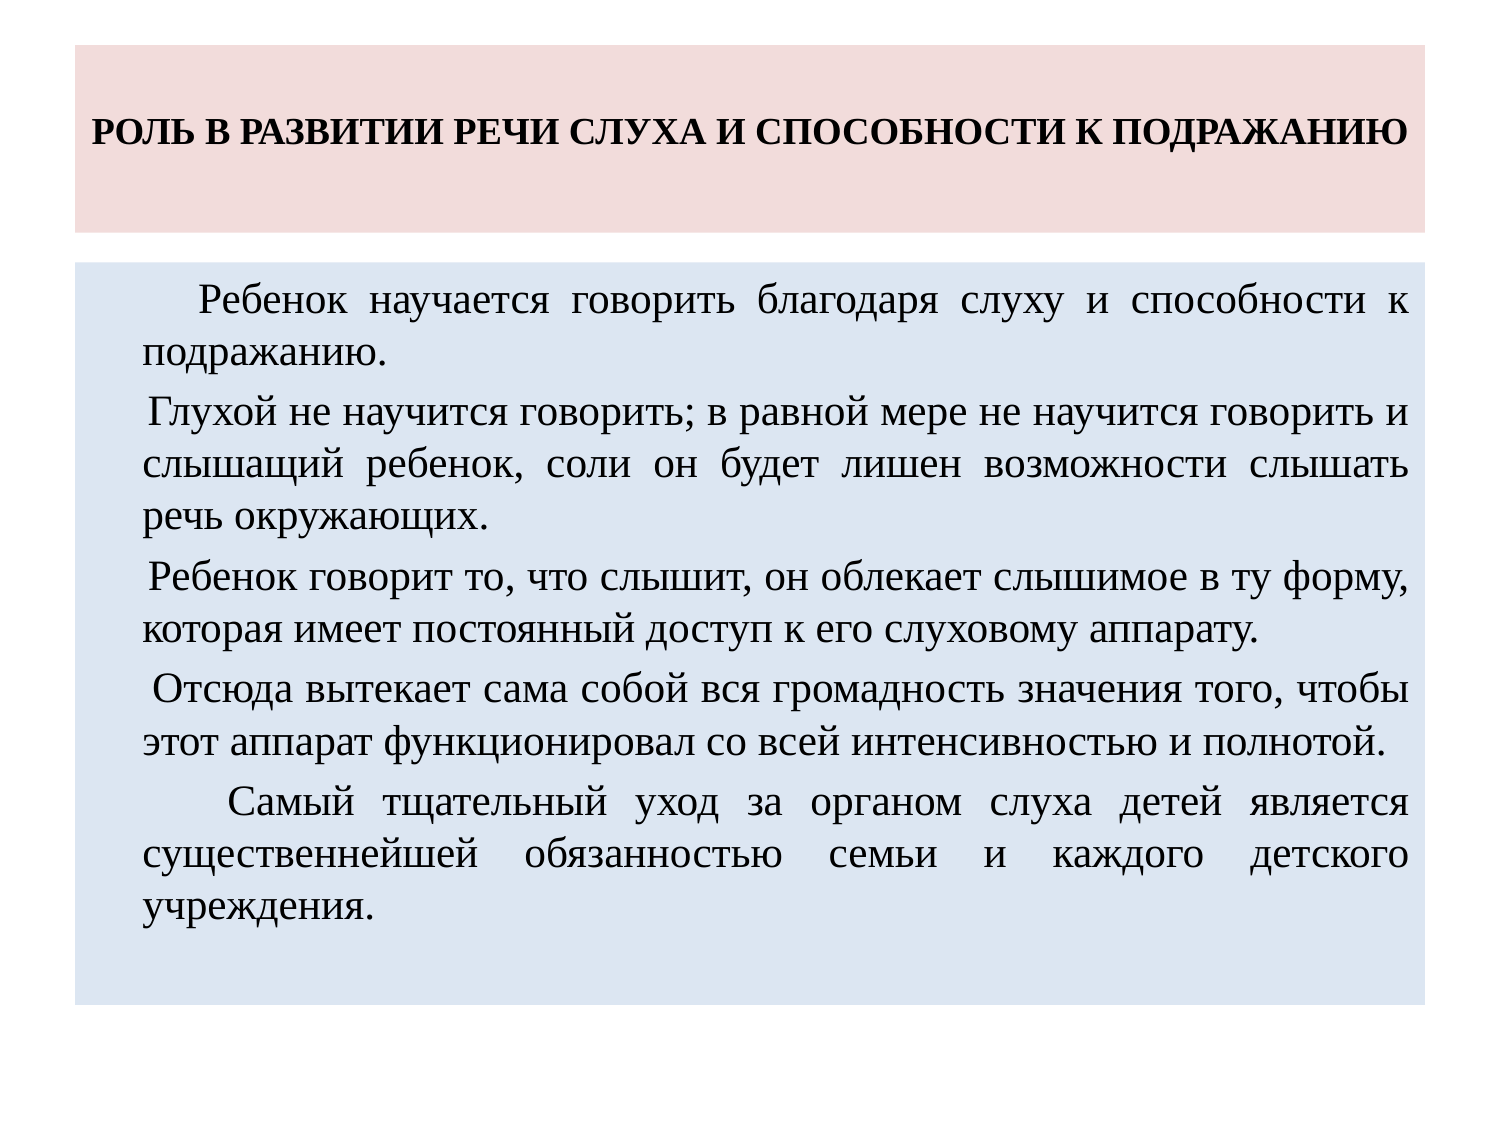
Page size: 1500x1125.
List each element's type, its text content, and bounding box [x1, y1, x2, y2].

title РОЛЬ В РАЗВИТИИ РЕЧИ СЛУХА И СПОСОБНОСТИ К ПОДРАЖАНИЮ [75, 45, 1425, 233]
list Ребенок научается говорить благодаря слуху и способности к подражанию. Глухой не научится говорить; в равной мере не научится говорить и слышащий ребенок, соли он будет лишен возможности слышать речь окружающих. Ребенок говорит то, что слышит, он облекает слышимое в ту форму, которая имеет постоянный доступ к его слуховому аппарату. Отсюда вытекает сама собой вся громадность значения того, чтобы этот аппарат функционировал со всей интенсивностью и полнотой. Самый тщательный уход за органом слуха детей является существеннейшей обязанностью семьи и каждого детского учреждения. [75, 262, 1425, 1005]
